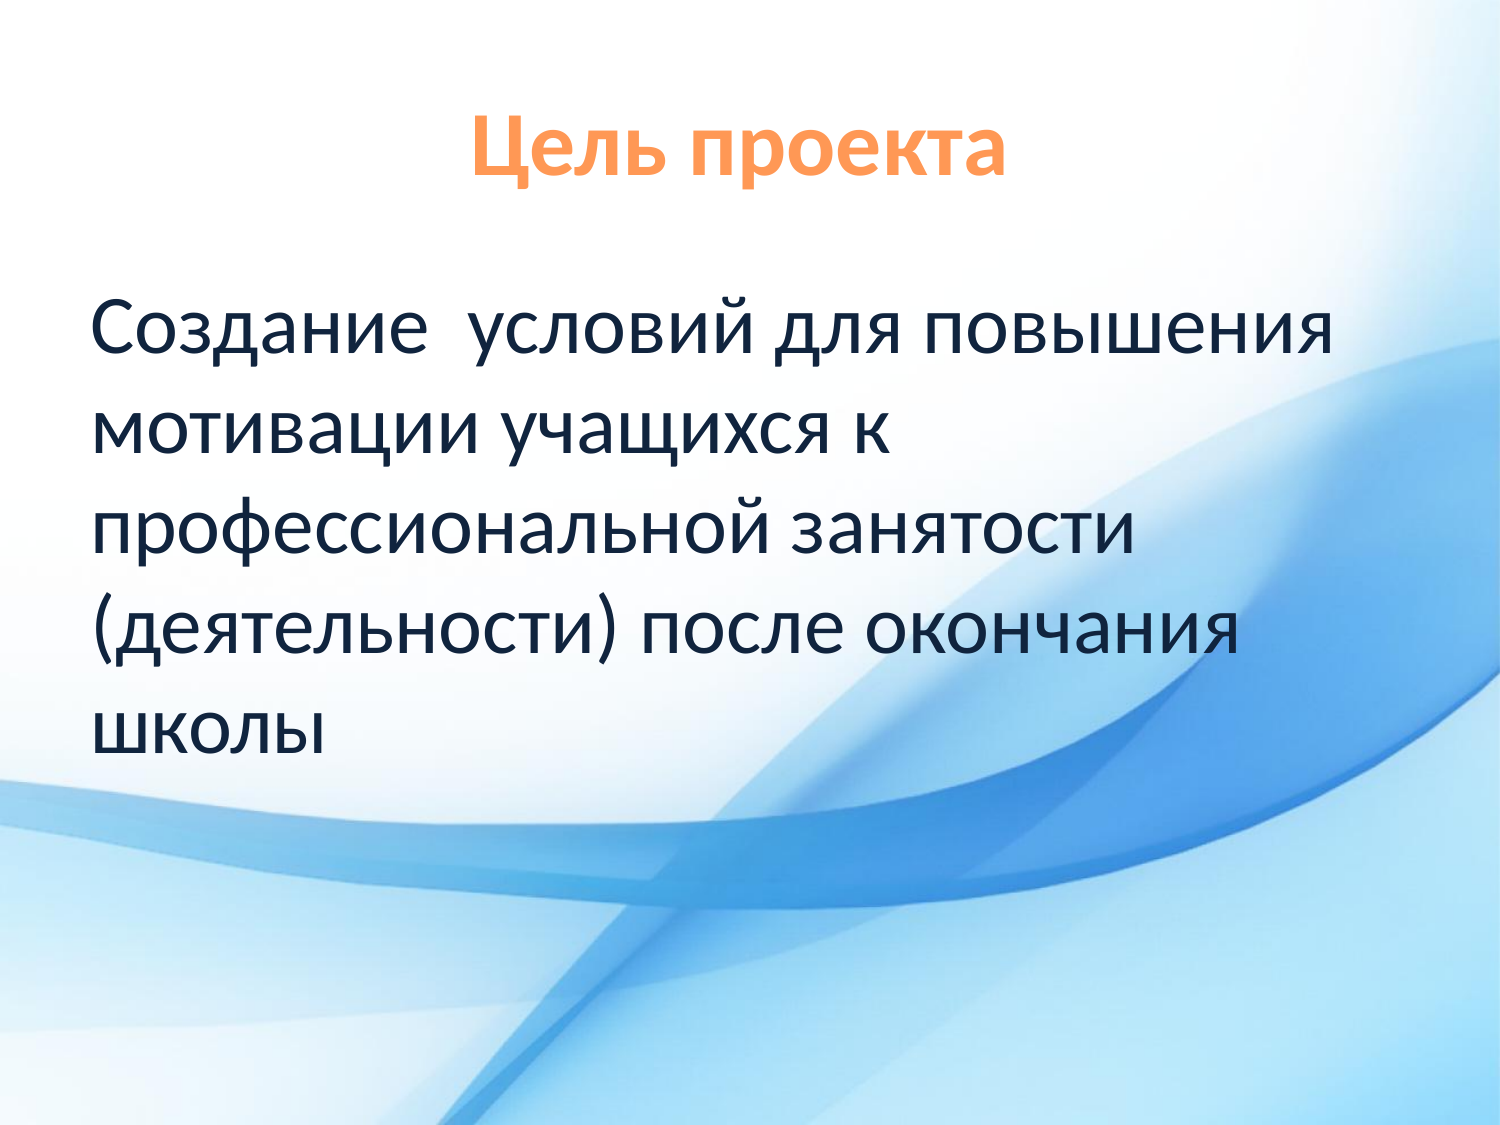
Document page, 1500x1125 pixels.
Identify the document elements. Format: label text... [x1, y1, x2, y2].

picture [0, 0, 1500, 1125]
list Создание условий для повышения мотивации учащихся к профессиональной занятости (деятельности) после окончания школы [75, 262, 1425, 1005]
title Цель проекта [75, 45, 1425, 233]
